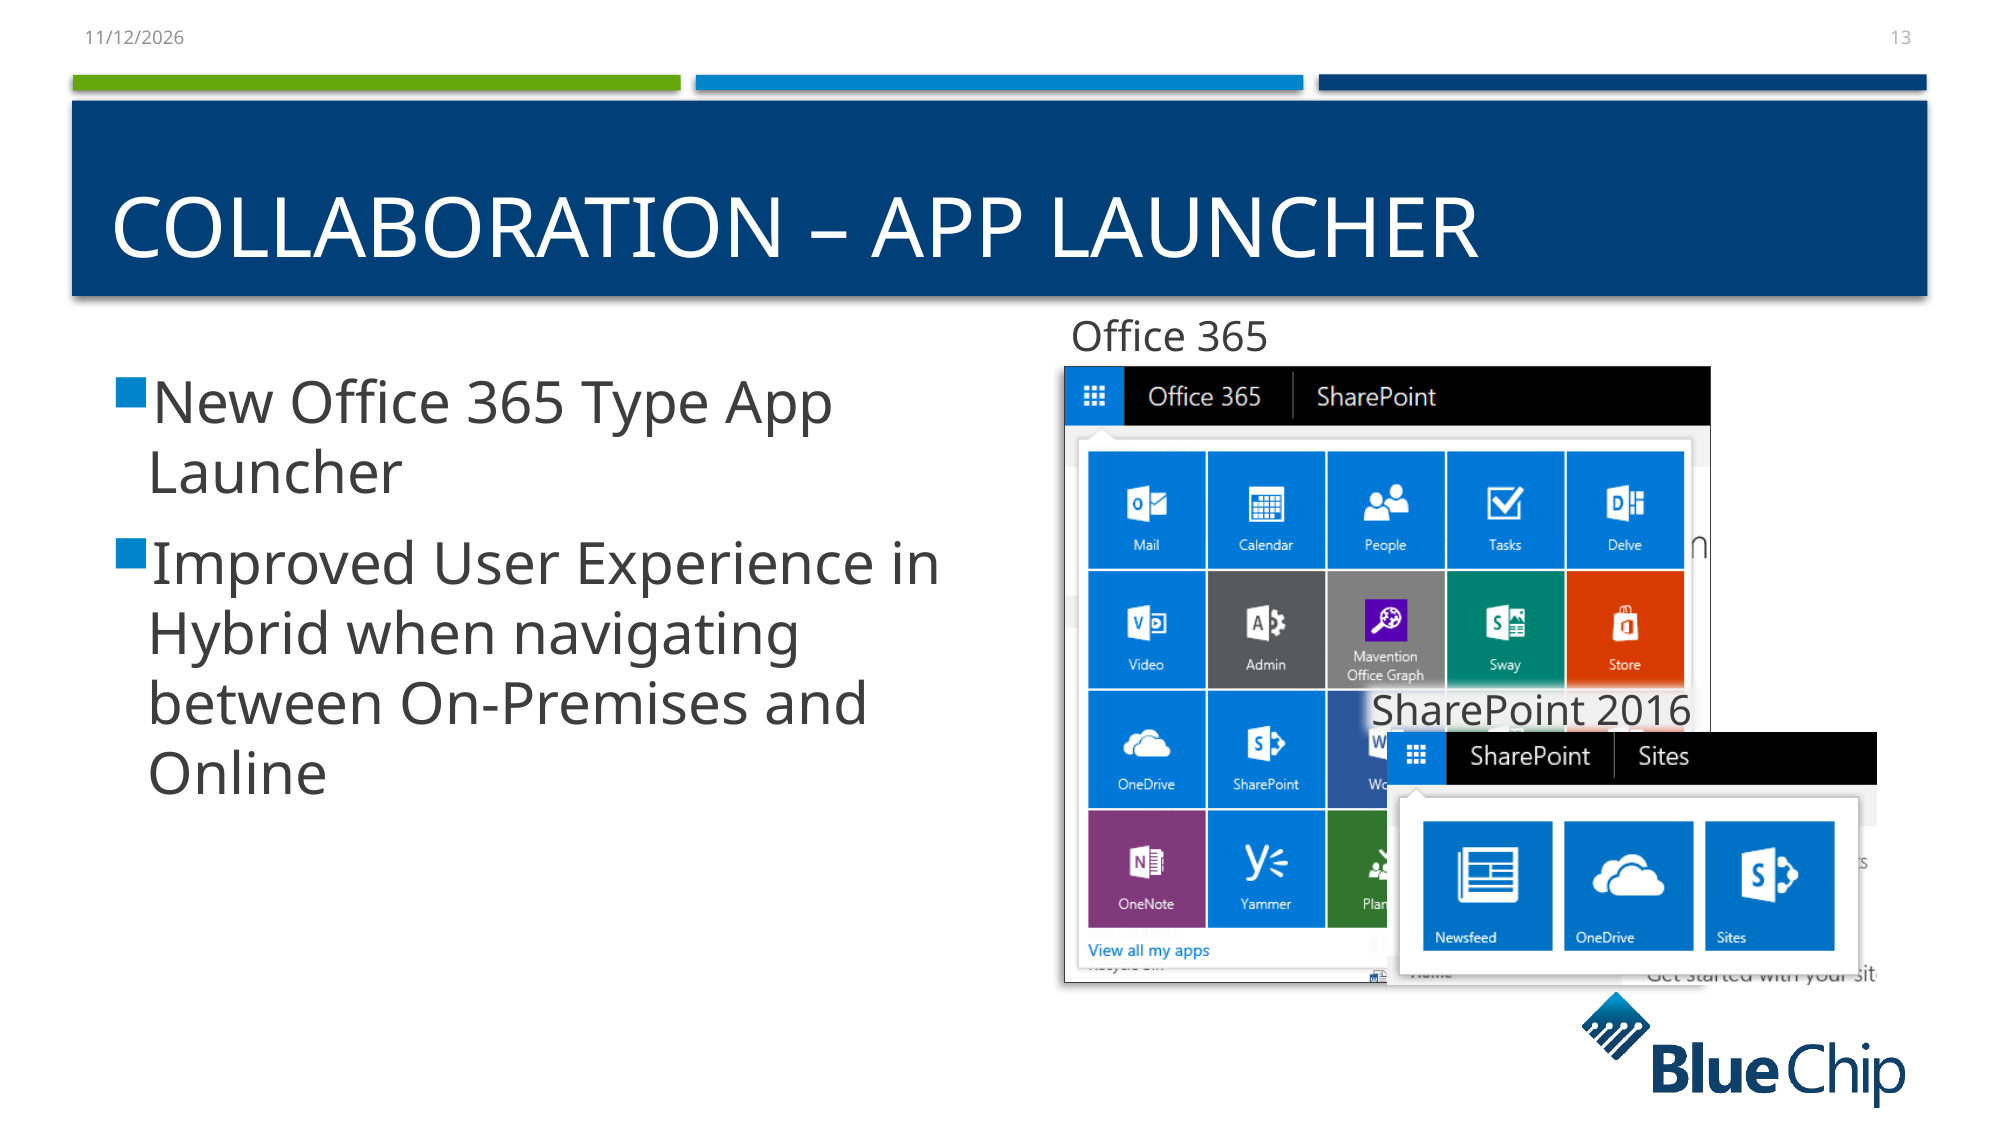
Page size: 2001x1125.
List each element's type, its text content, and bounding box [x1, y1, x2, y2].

title Collaboration – APP Launcher [95, 115, 1905, 282]
slide_number 13 [1820, 8, 1927, 69]
picture [1064, 366, 1877, 985]
picture [1582, 992, 1905, 1108]
list New Office 365 Type App Launcher Improved User Experience in Hybrid when navigating between On-Premises and Online [95, 357, 1066, 963]
text_box Office 365 [1073, 320, 1267, 350]
